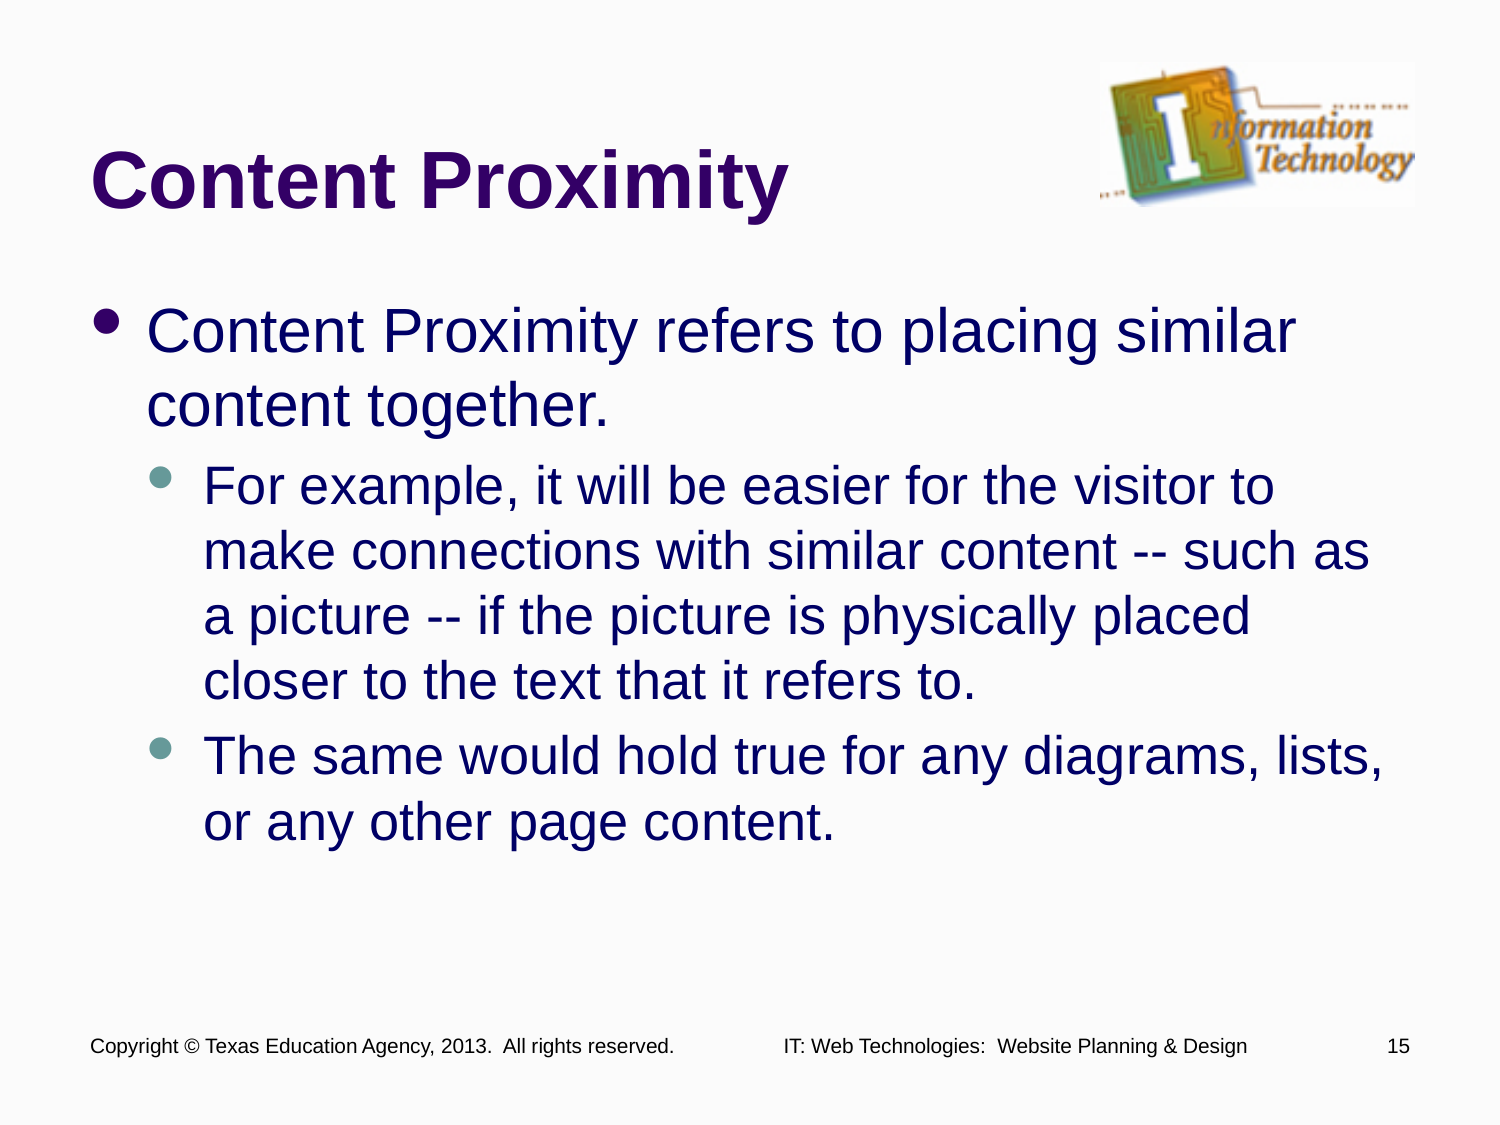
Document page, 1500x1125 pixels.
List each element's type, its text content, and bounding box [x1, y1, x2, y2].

slide_number 15 [1263, 1024, 1426, 1101]
picture [1100, 62, 1415, 207]
list Content Proximity refers to placing similar content together. For example, it will be easier for the visitor to make connections with similar content -- such as a picture -- if the picture is physically placed closer to the text that it refers to. The same would hold true for any diagrams, lists, or any other page content. [75, 282, 1425, 1006]
title Content Proximity [75, 20, 1100, 233]
slide_number Copyright © Texas Education Agency, 2013. All rights reserved. [74, 1024, 512, 1101]
footer IT: Web Technologies: Website Planning & Design [512, 1024, 1263, 1101]
